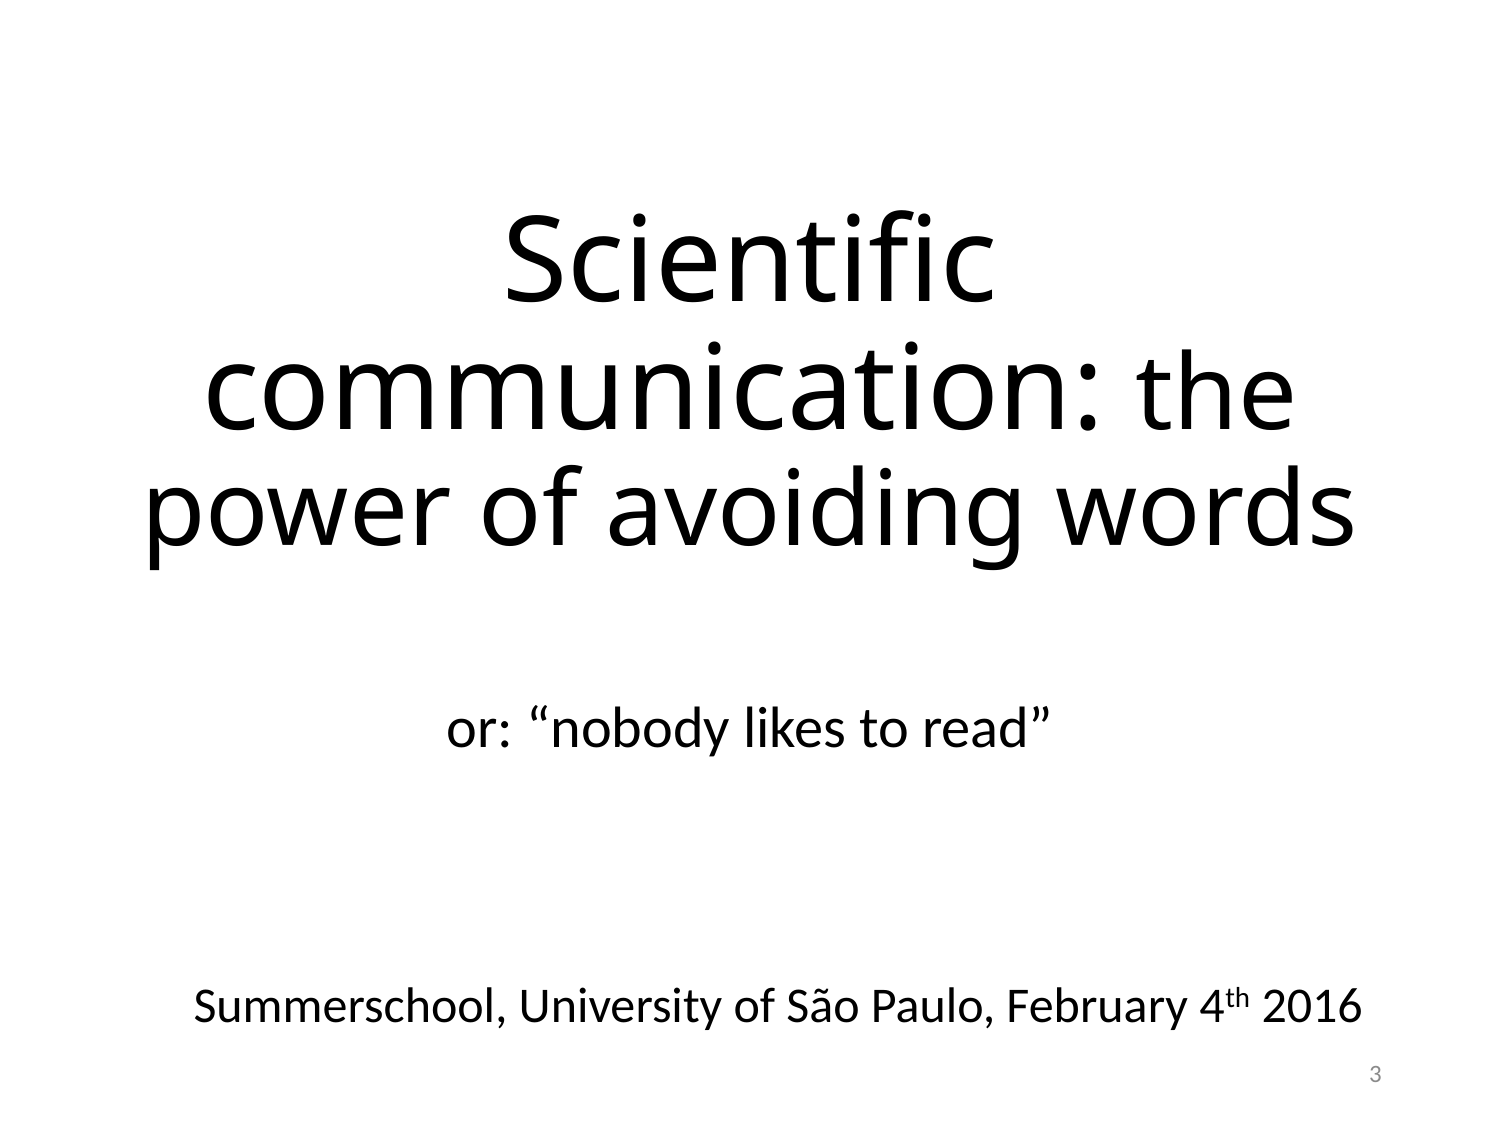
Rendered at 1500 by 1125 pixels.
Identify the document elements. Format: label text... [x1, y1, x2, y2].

title Scientific communication: the power of avoiding words [112, 184, 1388, 576]
subtitle Summerschool, University of São Paulo, February 4th 2016 [168, 972, 1388, 1074]
slide_number 3 [1059, 1042, 1397, 1103]
text_box or: “nobody likes to read” [271, 681, 1229, 766]
